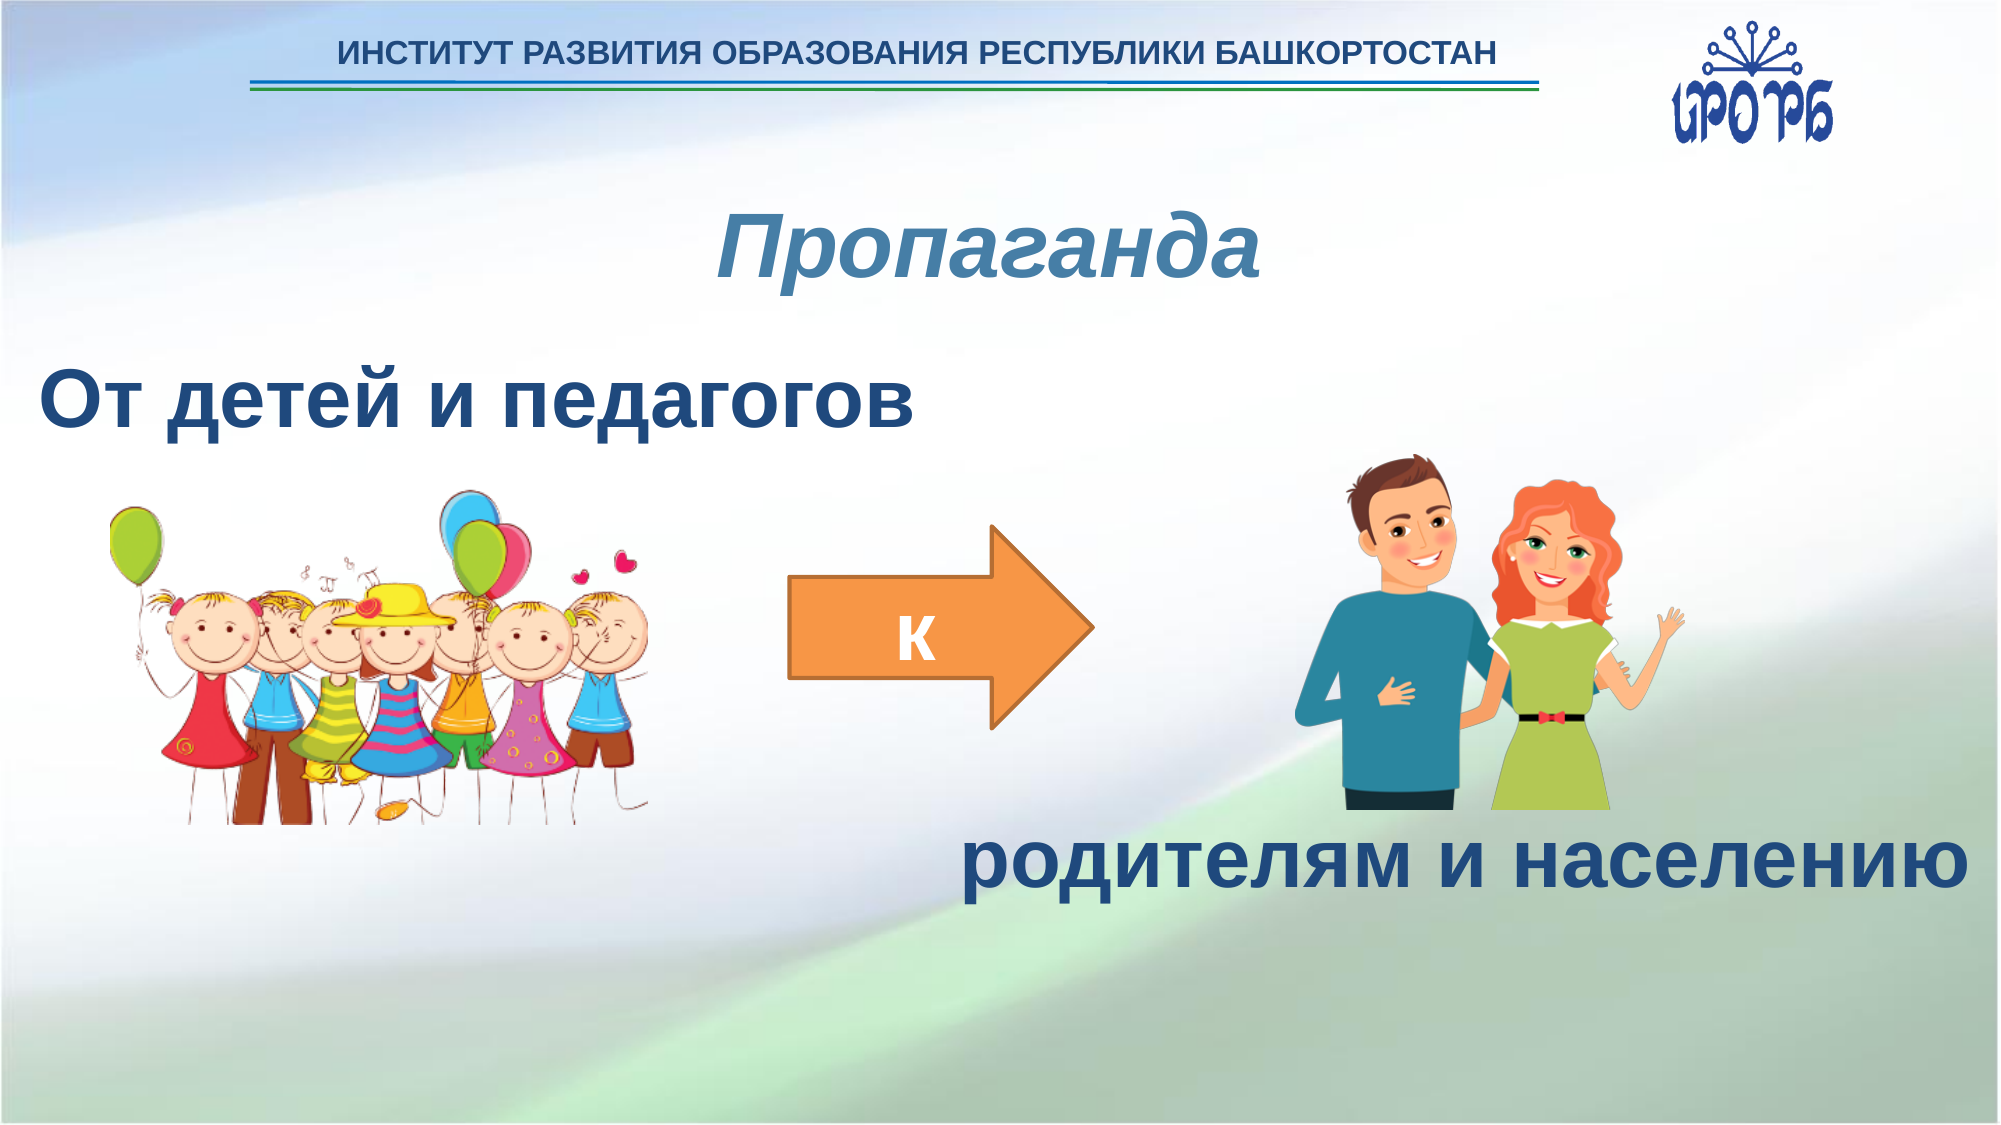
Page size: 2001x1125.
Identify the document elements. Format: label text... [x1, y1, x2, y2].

picture [1294, 453, 1685, 811]
text_box Пропаганда [0, 178, 2000, 303]
text_box к [787, 524, 1095, 731]
picture [0, 0, 2000, 178]
picture [0, 303, 2000, 1125]
picture [110, 478, 649, 825]
text_box ИНСТИТУТ РАЗВИТИЯ ОБРАЗОВАНИЯ РЕСПУБЛИКИ БАШКОРТОСТАН [273, 23, 1563, 79]
text_box От детей и педагогов родителям и населению [24, 337, 2000, 912]
